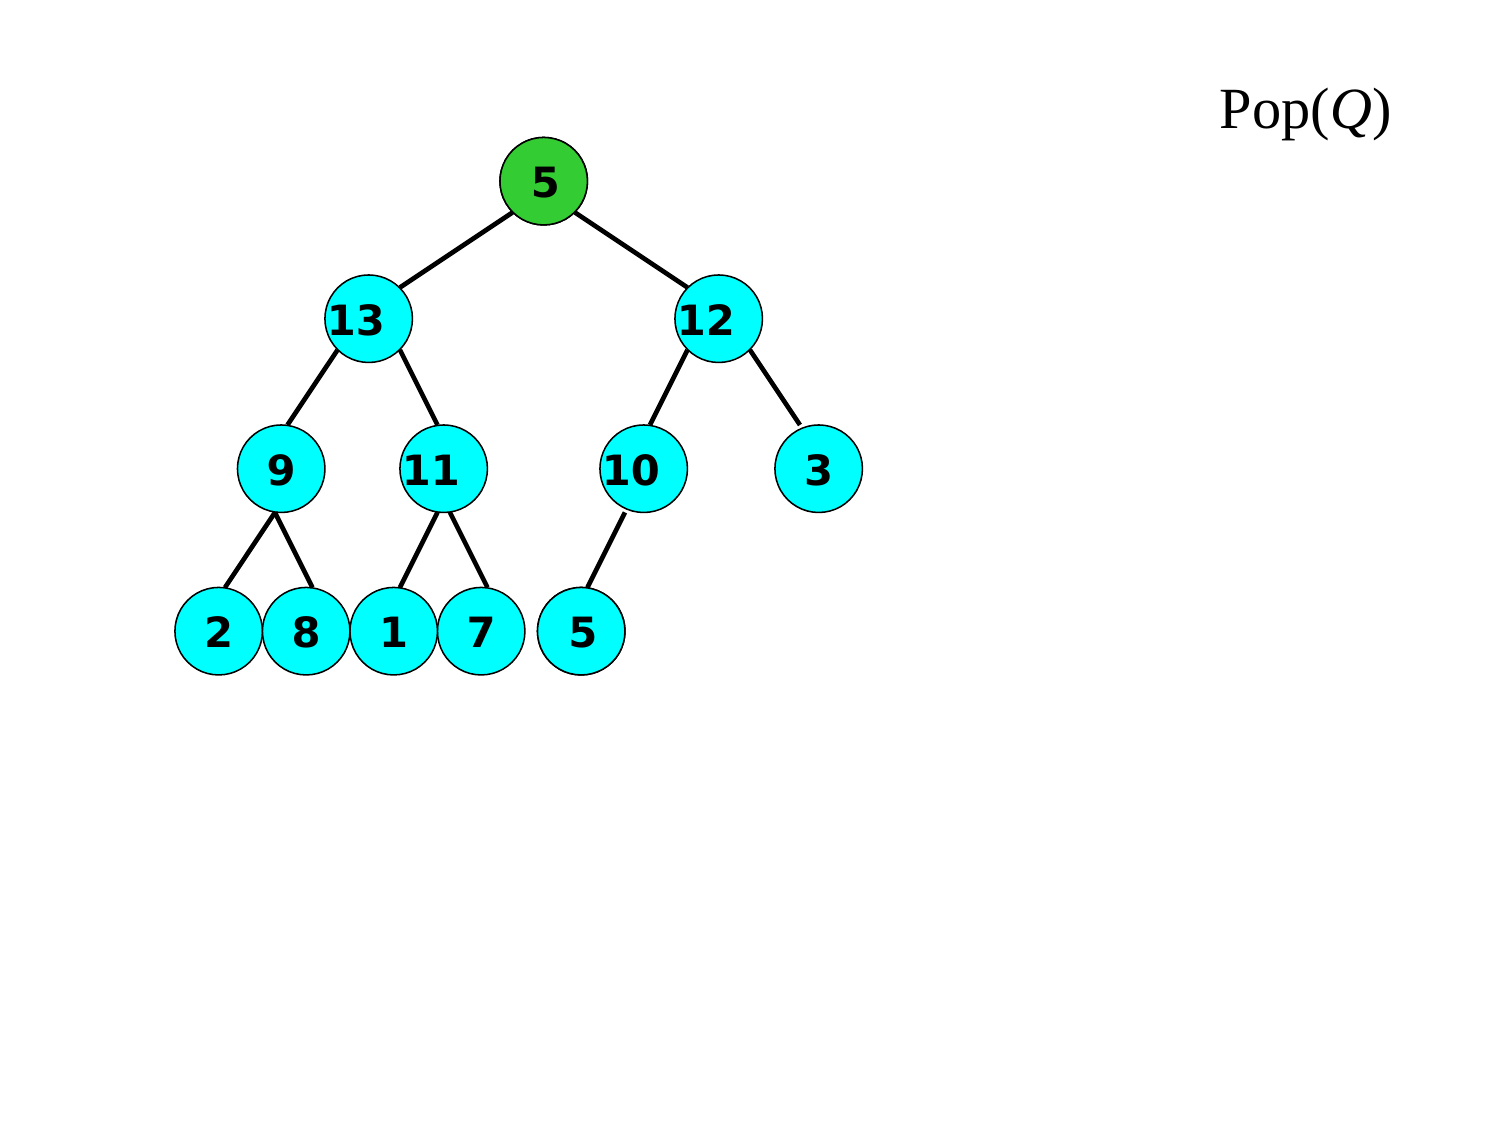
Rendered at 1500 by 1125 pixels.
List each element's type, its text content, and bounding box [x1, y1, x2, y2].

text_box 8 [262, 587, 350, 675]
text_box Pop(Q) [1204, 62, 1407, 148]
text_box 10 [599, 424, 688, 513]
text_box 7 [438, 587, 525, 675]
text_box 5 [499, 137, 588, 225]
text_box 9 [237, 424, 325, 513]
text_box 3 [774, 424, 863, 513]
text_box 1 [349, 587, 438, 675]
text_box 2 [174, 587, 262, 675]
text_box 12 [674, 274, 763, 363]
text_box 13 [324, 274, 413, 363]
text_box 5 [537, 587, 625, 675]
text_box 11 [399, 424, 488, 513]
